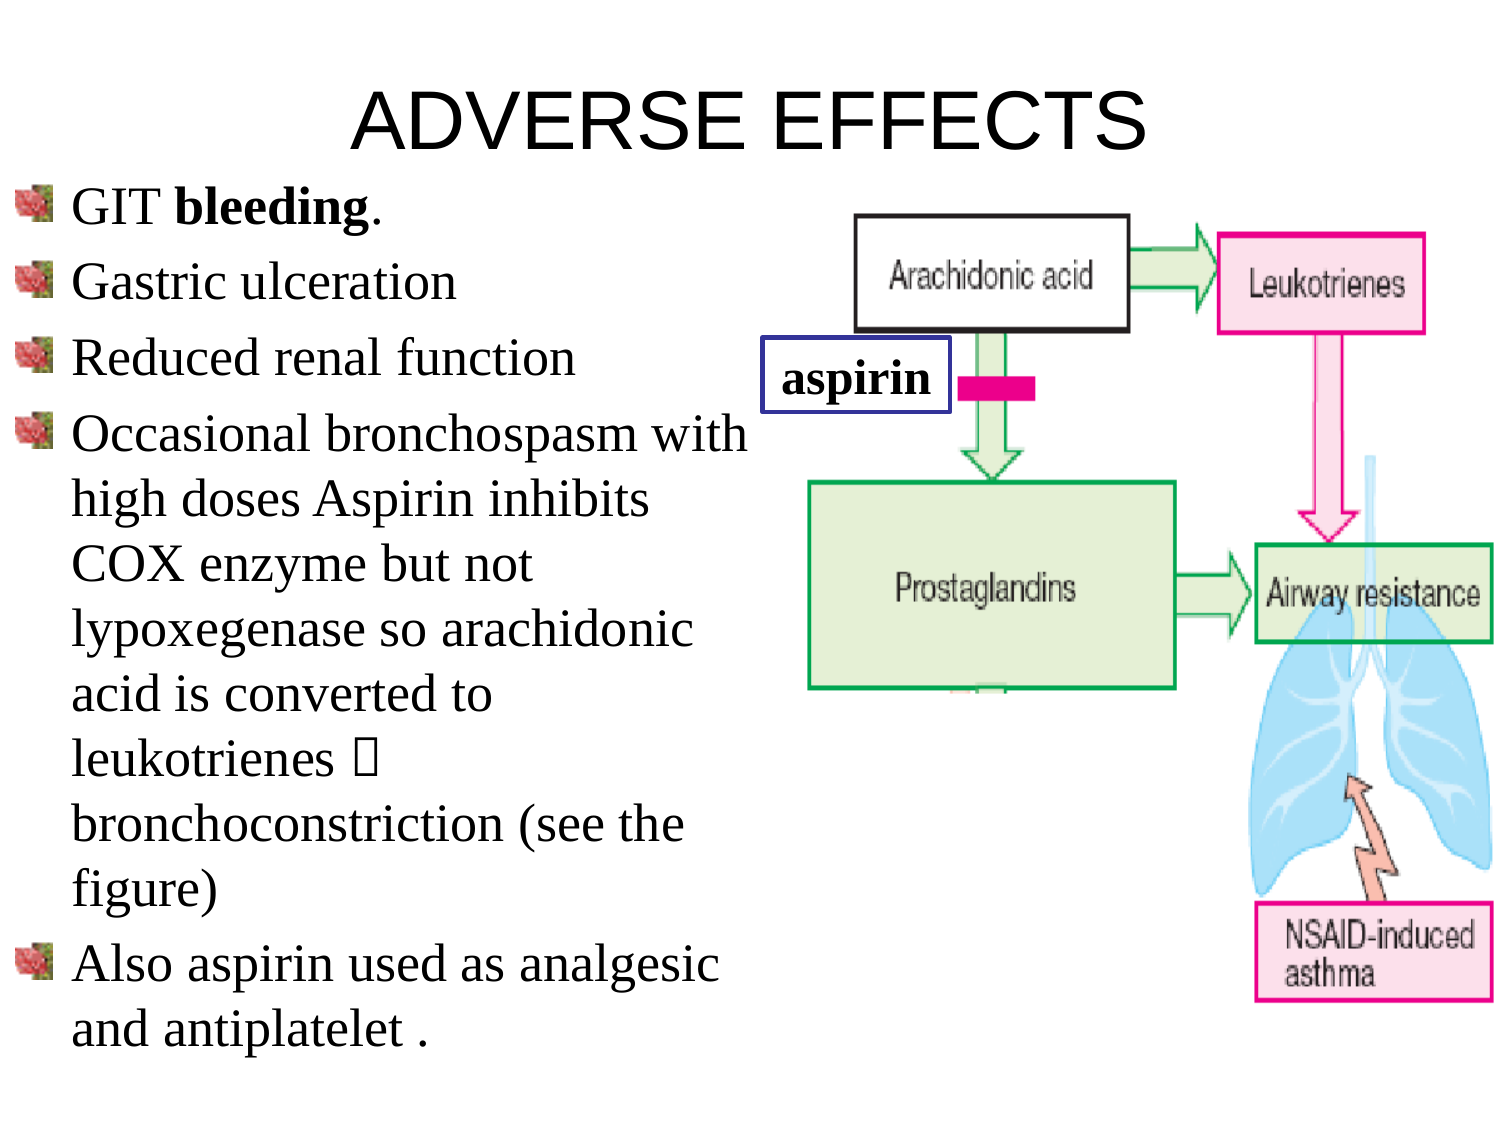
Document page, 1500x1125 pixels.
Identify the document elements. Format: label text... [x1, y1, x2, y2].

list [799, 199, 1500, 1013]
picture [15, 941, 53, 980]
text_box aspirin [760, 335, 794, 414]
title ADVERSE EFFECTS [74, 44, 1426, 188]
picture [15, 183, 53, 222]
picture [15, 259, 53, 298]
picture [15, 410, 53, 449]
list GIT bleeding. Gastric ulceration Reduced renal function Occasional bronchospasm with high doses Aspirin inhibits COX enzyme but not lypoxegenase so arachidonic acid is converted to leukotrienes  bronchoconstriction (see the figure) Also aspirin used as analgesic and antiplatelet . [0, 162, 776, 1063]
picture [15, 335, 53, 373]
